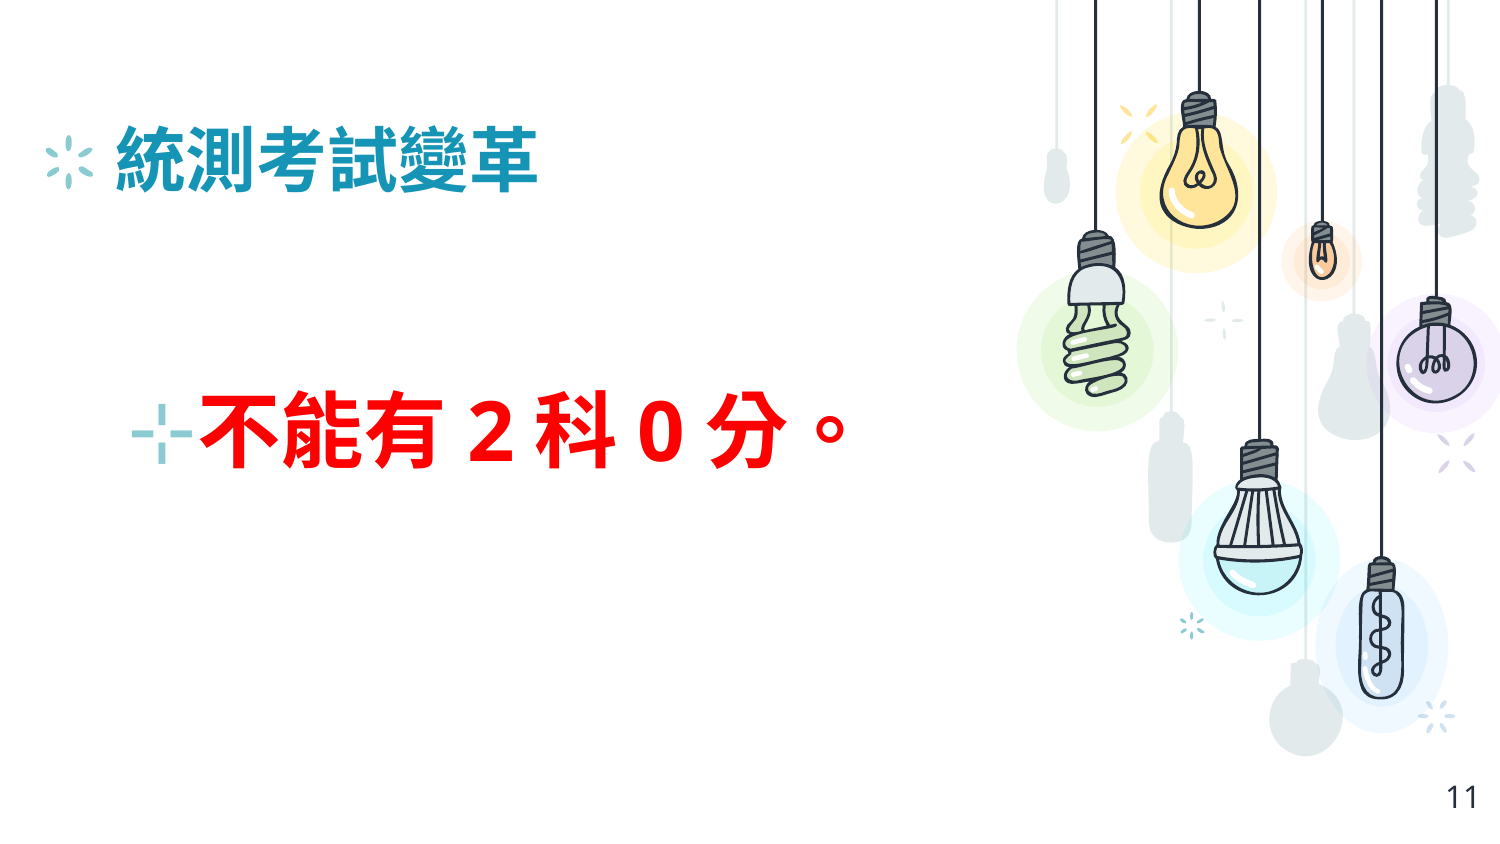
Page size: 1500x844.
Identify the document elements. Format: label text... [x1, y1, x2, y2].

list 不能有2科0分。 [115, 234, 1375, 733]
title 統測考試變革 [115, 124, 1044, 203]
slide_number 11 [1426, 766, 1482, 832]
